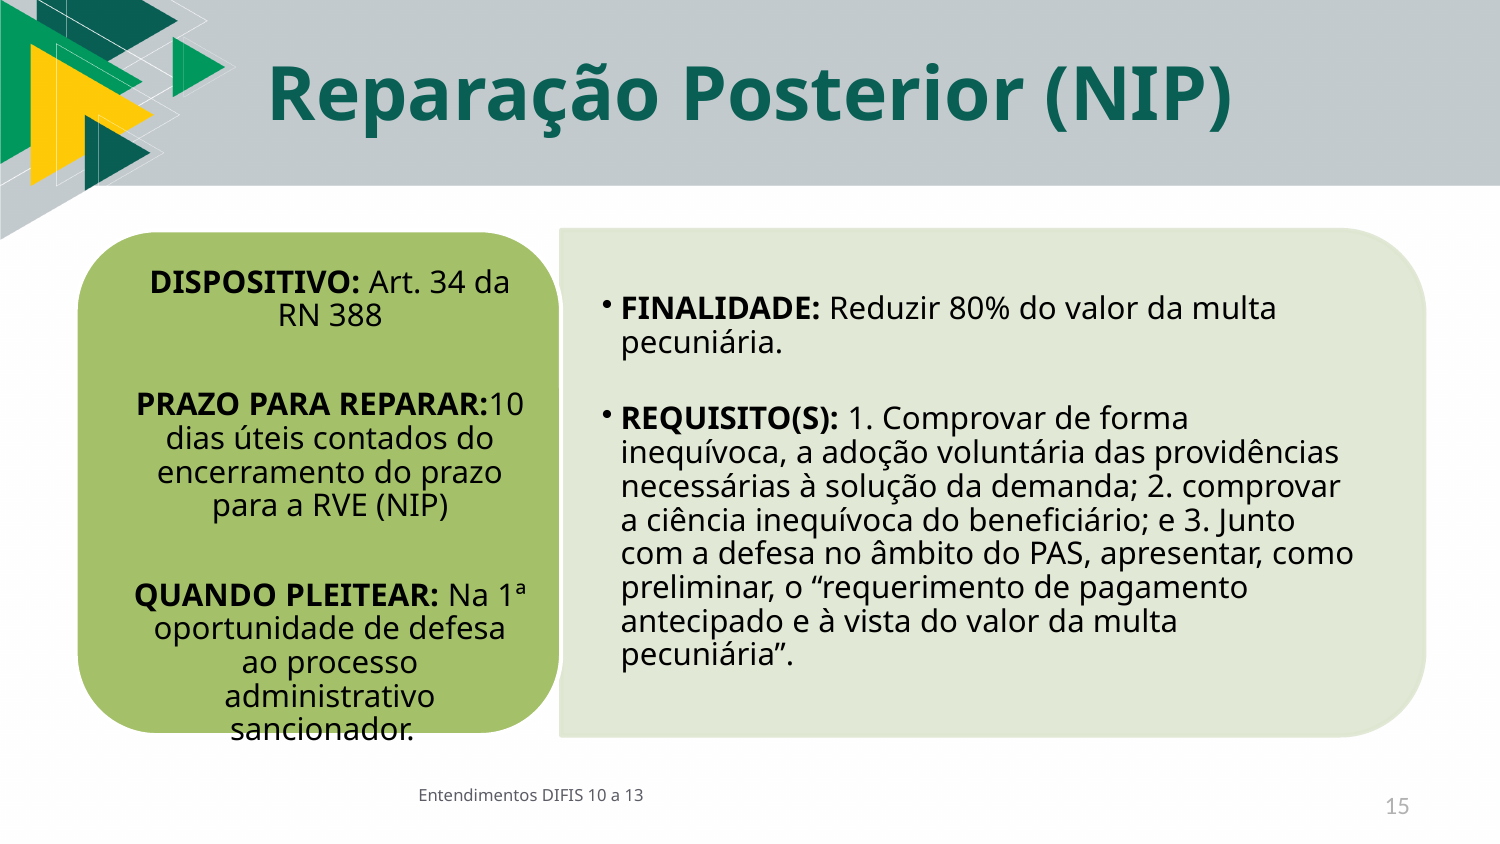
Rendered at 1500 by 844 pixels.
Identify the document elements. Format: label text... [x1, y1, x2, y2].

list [74, 229, 1426, 736]
title Reparação Posterior (NIP) [75, 20, 1425, 161]
picture [0, 0, 1500, 844]
footer Entendimentos DIFIS 10 a 13 [75, 782, 988, 827]
slide_number 15 [1074, 782, 1425, 827]
